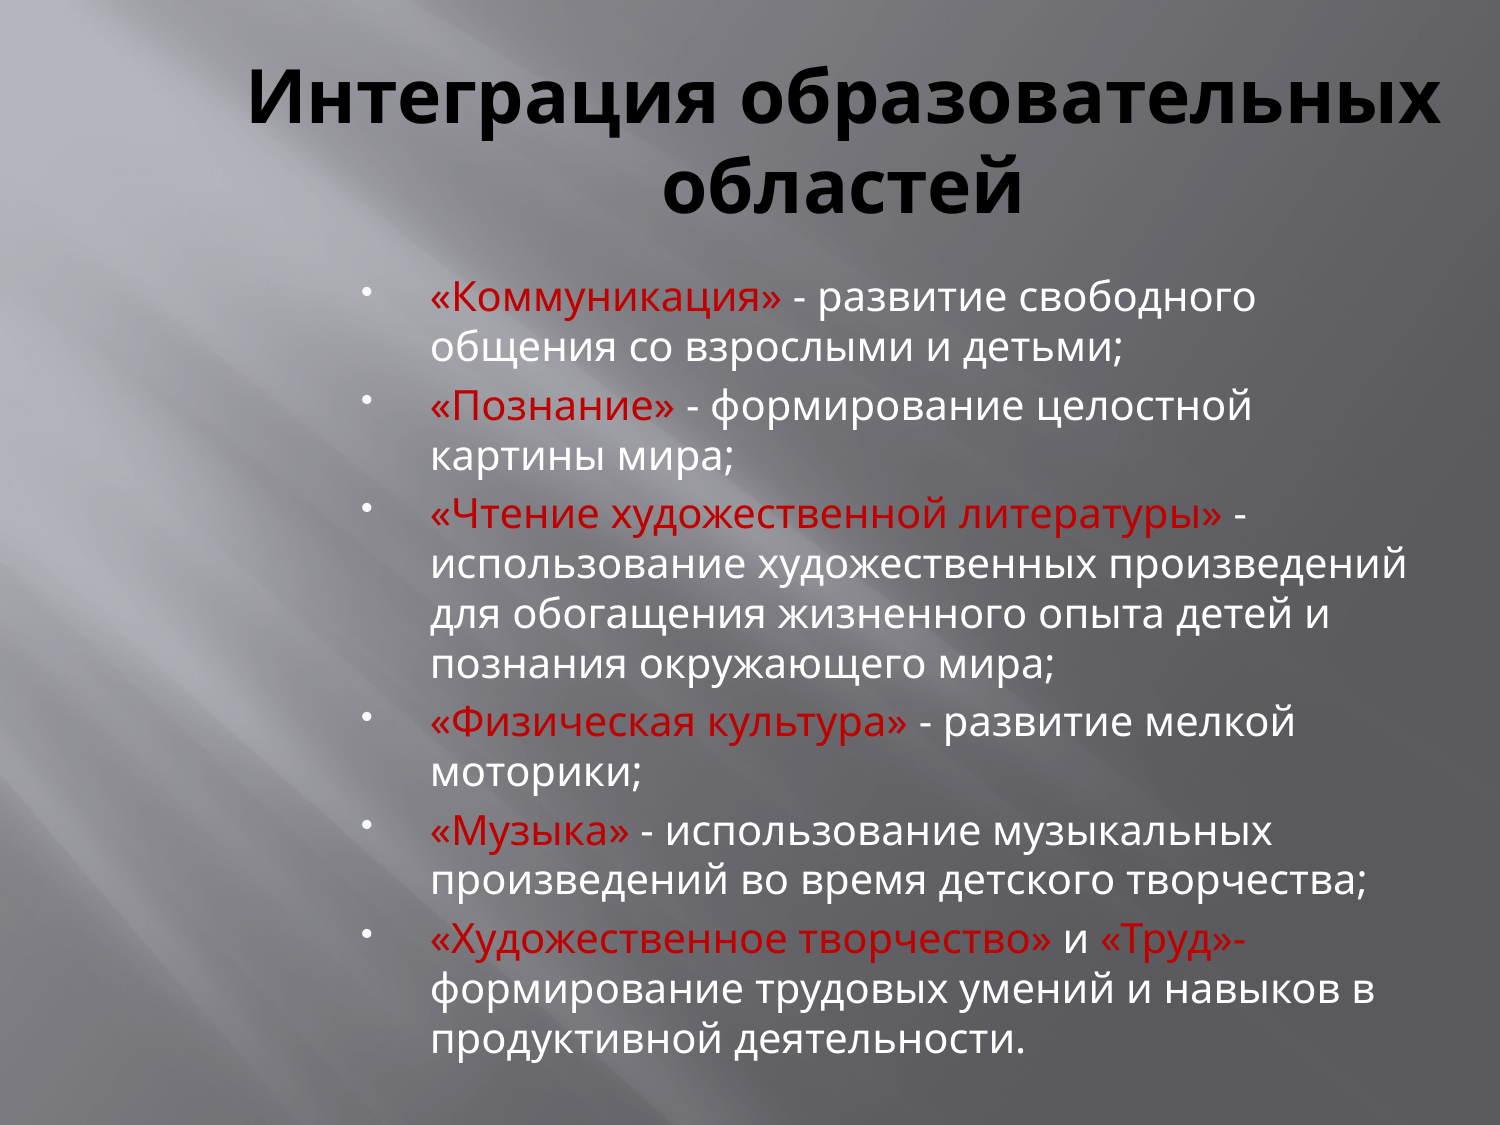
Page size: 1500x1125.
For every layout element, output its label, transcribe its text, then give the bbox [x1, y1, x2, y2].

title Интеграция образовательных областей [225, 45, 1463, 233]
list «Коммуникация» - развитие свободного общения со взрослыми и детьми; «Познание» - формирование целостной картины мира; «Чтение художественной литературы» - использование художественных произведений для обогащения жизненного опыта детей и познания окружающего мира; «Физическая культура» - развитие мелкой моторики; «Музыка» - использование музыкальных произведений во время детского творчества; «Художественное творчество» и «Труд»- формирование трудовых умений и навыков в продуктивной деятельности. [324, 262, 1425, 1063]
